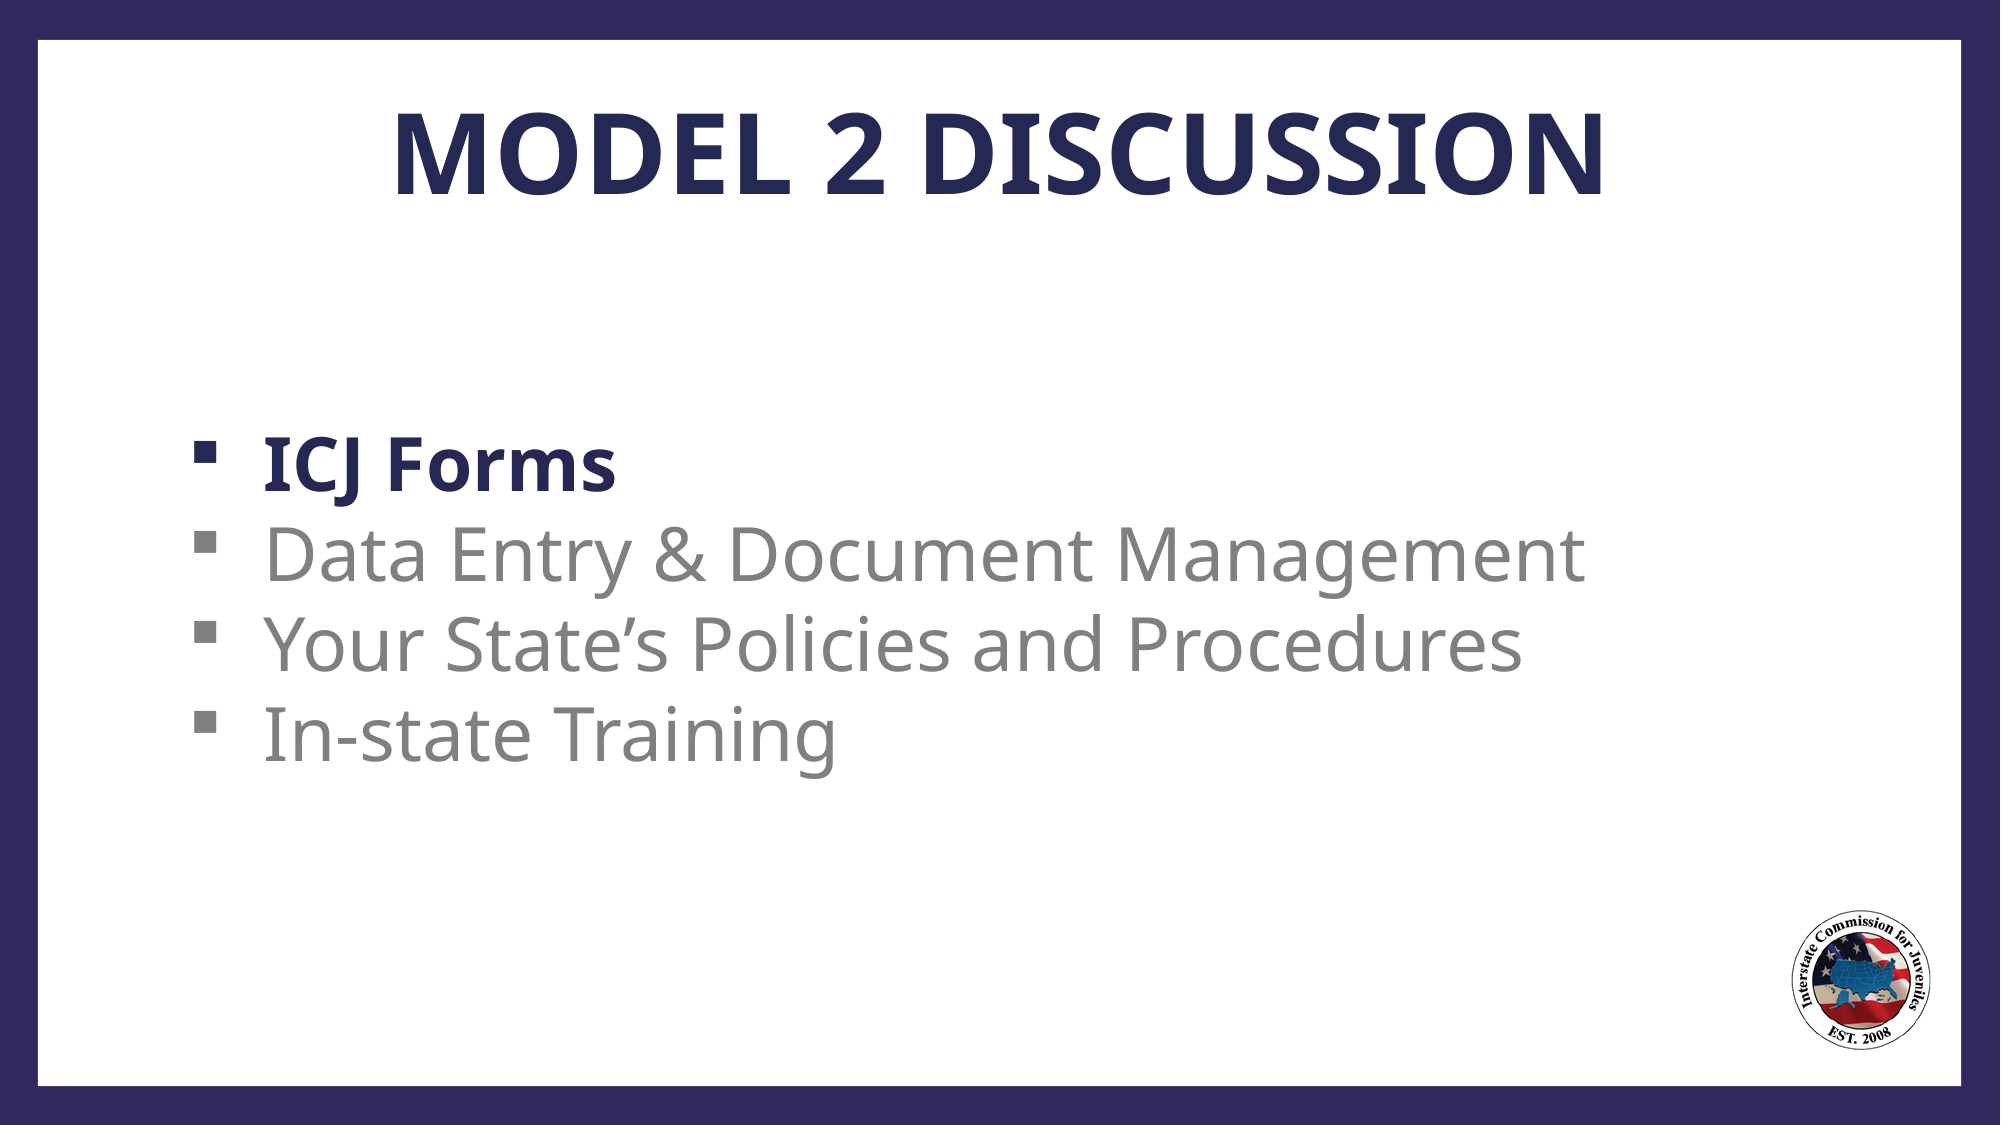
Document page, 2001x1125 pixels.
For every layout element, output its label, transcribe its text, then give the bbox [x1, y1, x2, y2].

text_box ICJ Forms Data Entry & Document Management Your State’s Policies and Procedures In-state Training [173, 409, 1885, 942]
picture [1789, 907, 1931, 1052]
text_box Model 2 Discussion [173, 90, 1826, 224]
